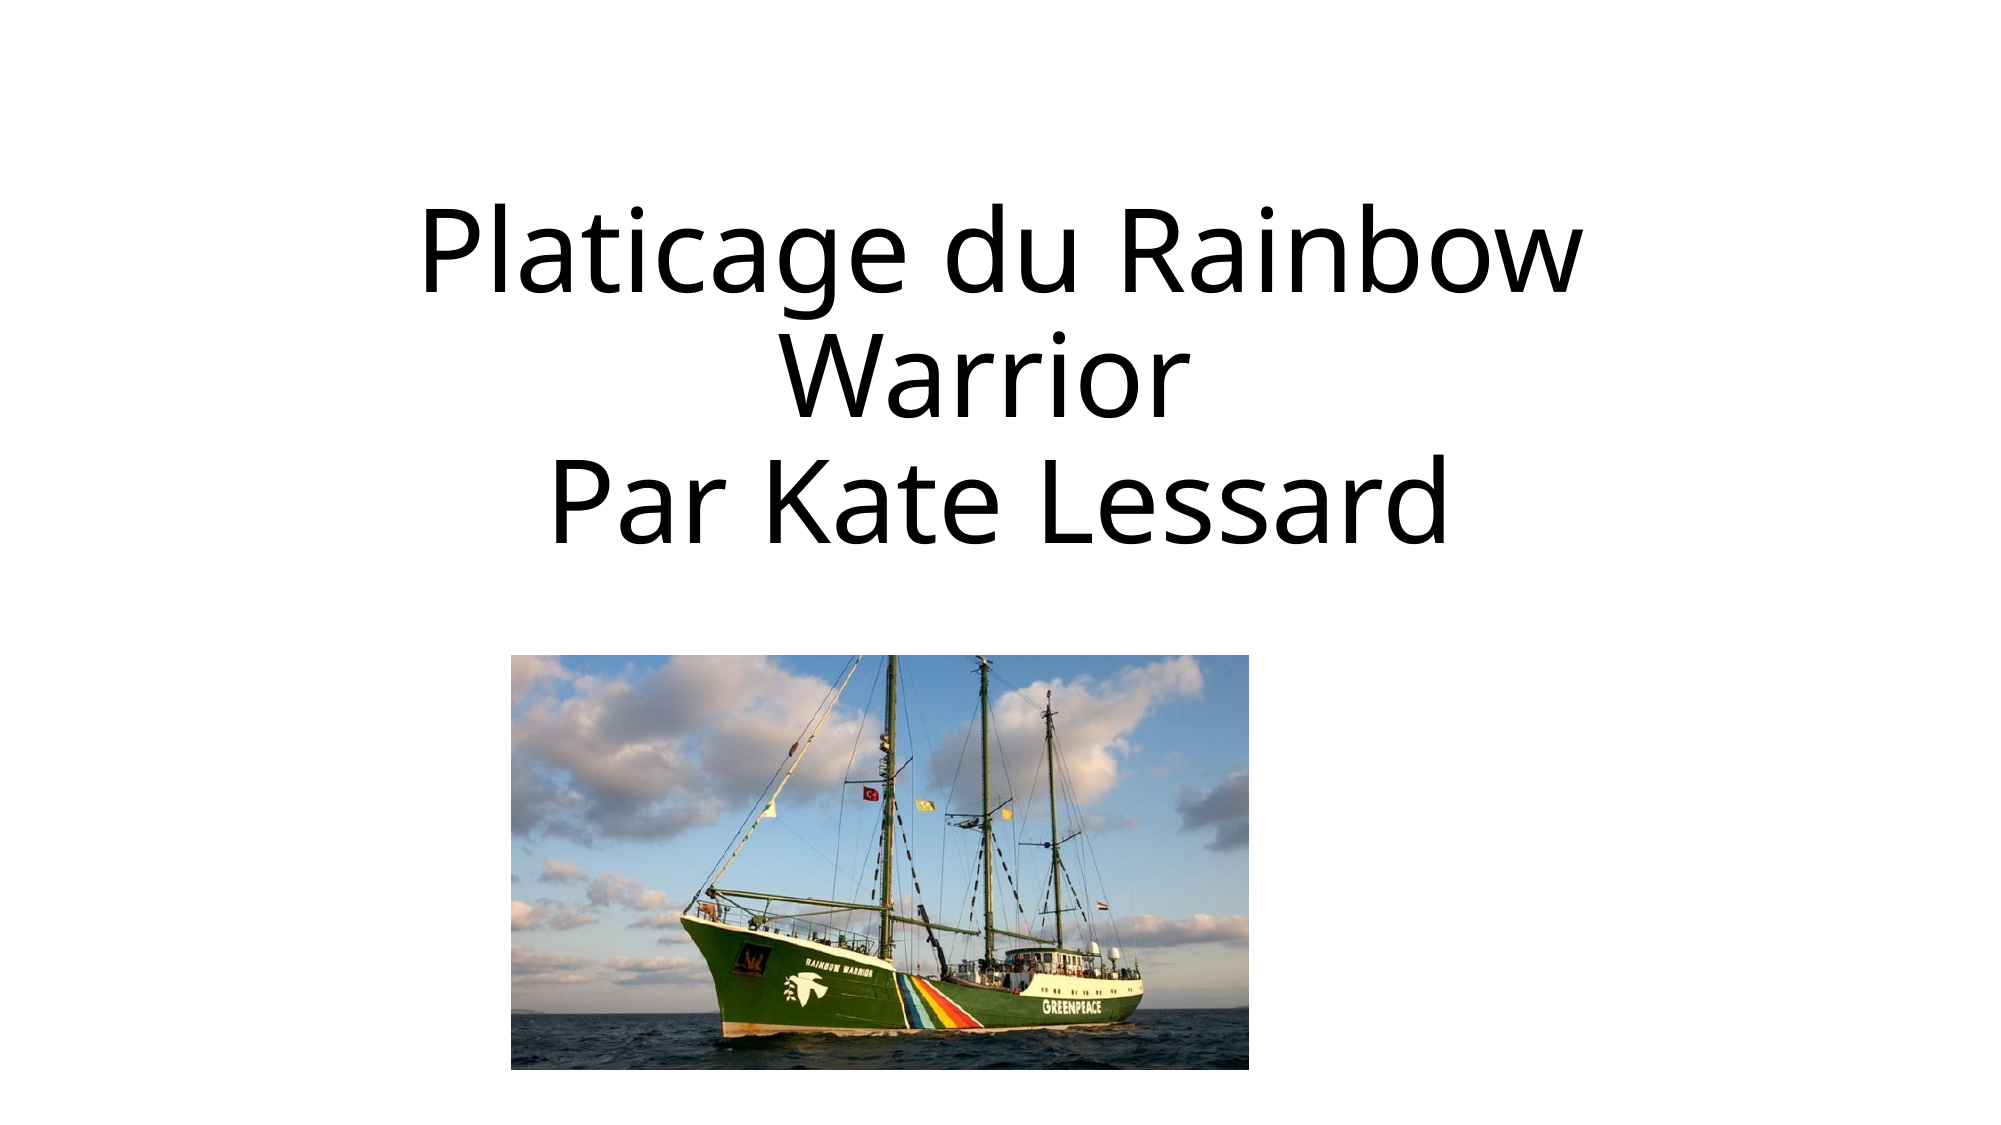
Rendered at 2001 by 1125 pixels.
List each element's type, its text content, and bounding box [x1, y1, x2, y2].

title Platicage du Rainbow Warrior Par Kate Lessard [249, 184, 1750, 576]
picture [511, 655, 1249, 1070]
